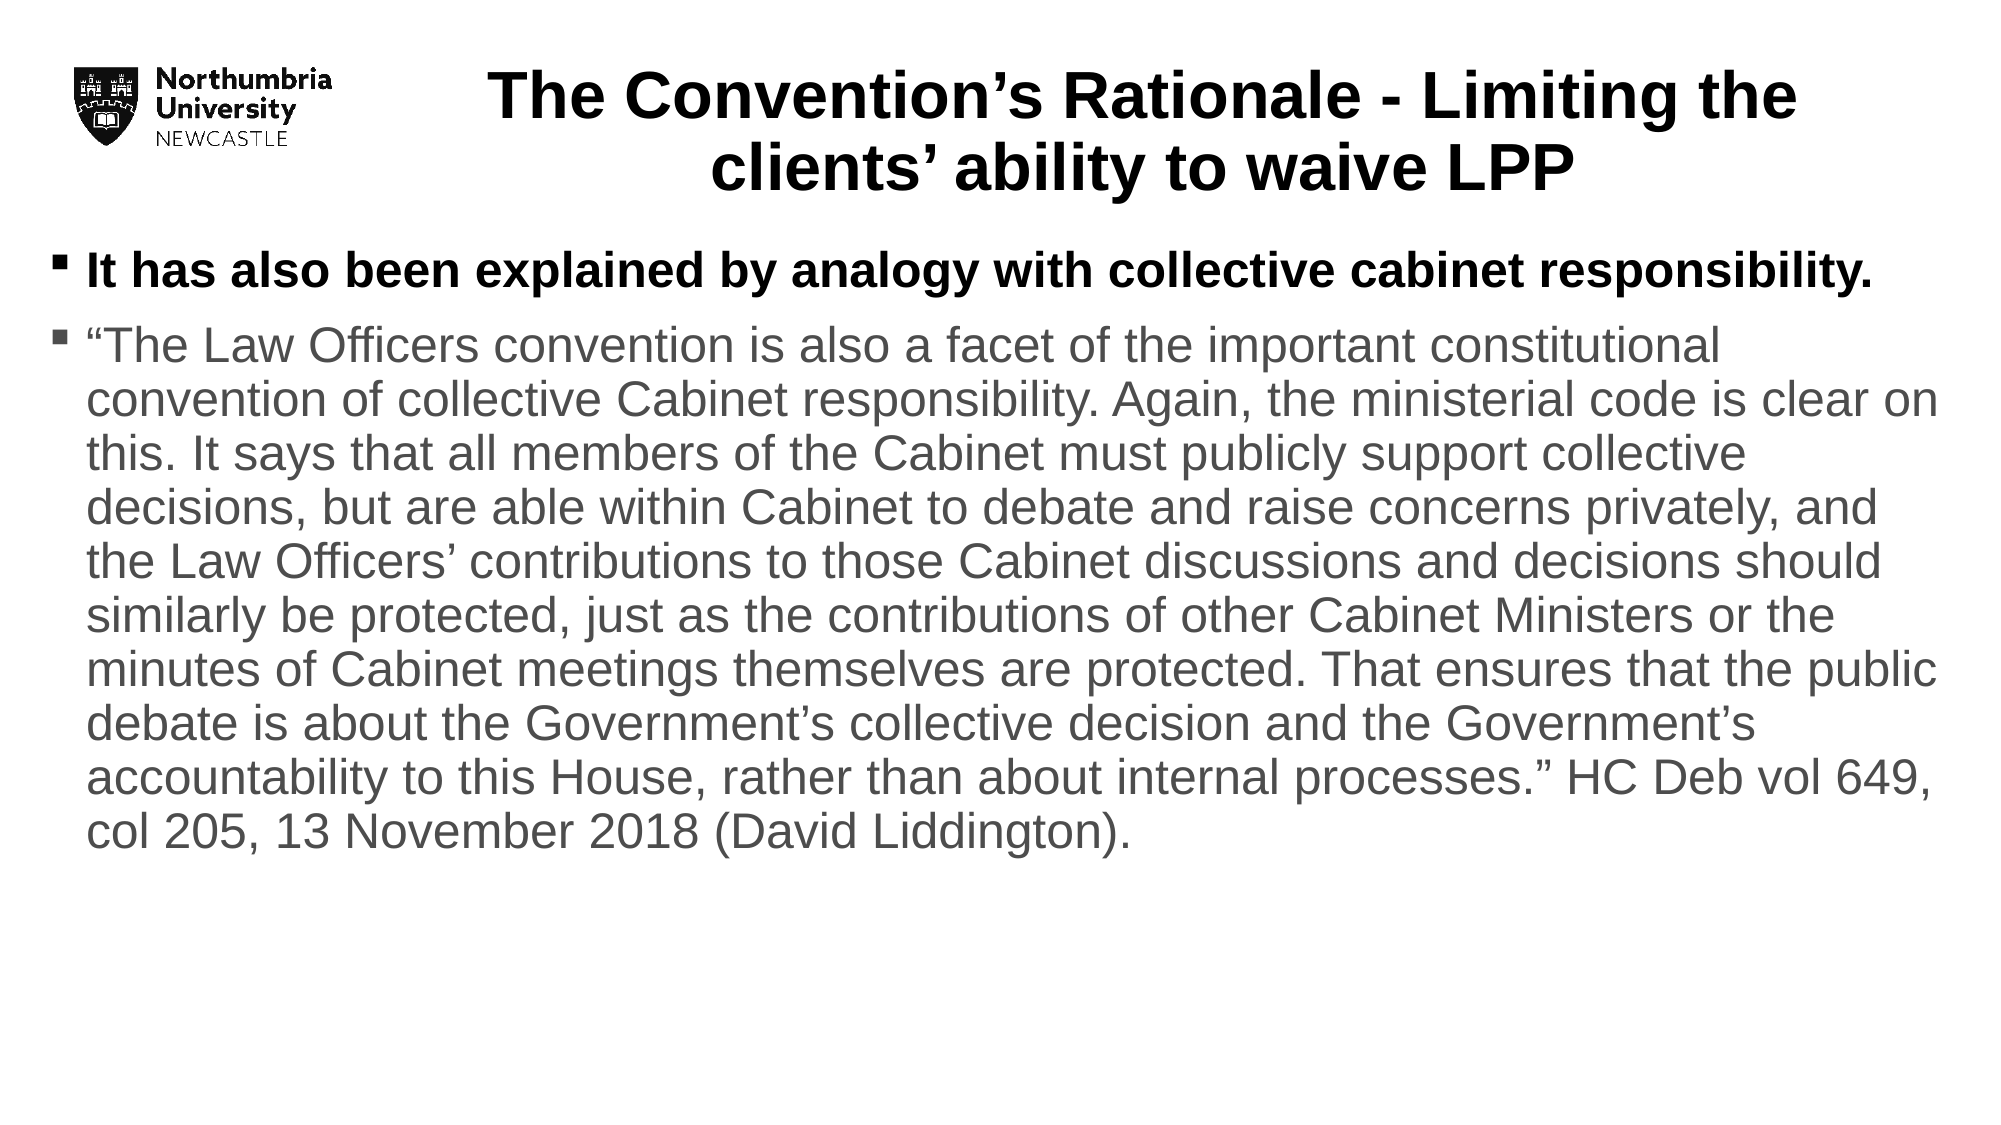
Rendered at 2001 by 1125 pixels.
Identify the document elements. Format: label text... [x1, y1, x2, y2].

picture [74, 67, 332, 146]
title The Convention’s Rationale - Limiting the clients’ ability to waive LPP [360, 60, 1928, 206]
list It has also been explained by analogy with collective cabinet responsibility. “The Law Officers convention is also a facet of the important constitutional convention of collective Cabinet responsibility. Again, the ministerial code is clear on this. It says that all members of the Cabinet must publicly support collective decisions, but are able within Cabinet to debate and raise concerns privately, and the Law Officers’ contributions to those Cabinet discussions and decisions should similarly be protected, just as the contributions of other Cabinet Ministers or the minutes of Cabinet meetings themselves are protected. That ensures that the public debate is about the Government’s collective decision and the Government’s accountability to this House, rather than about internal processes.” HC Deb vol 649, col 205, 13 November 2018 (David Liddington). [33, 237, 1973, 1125]
